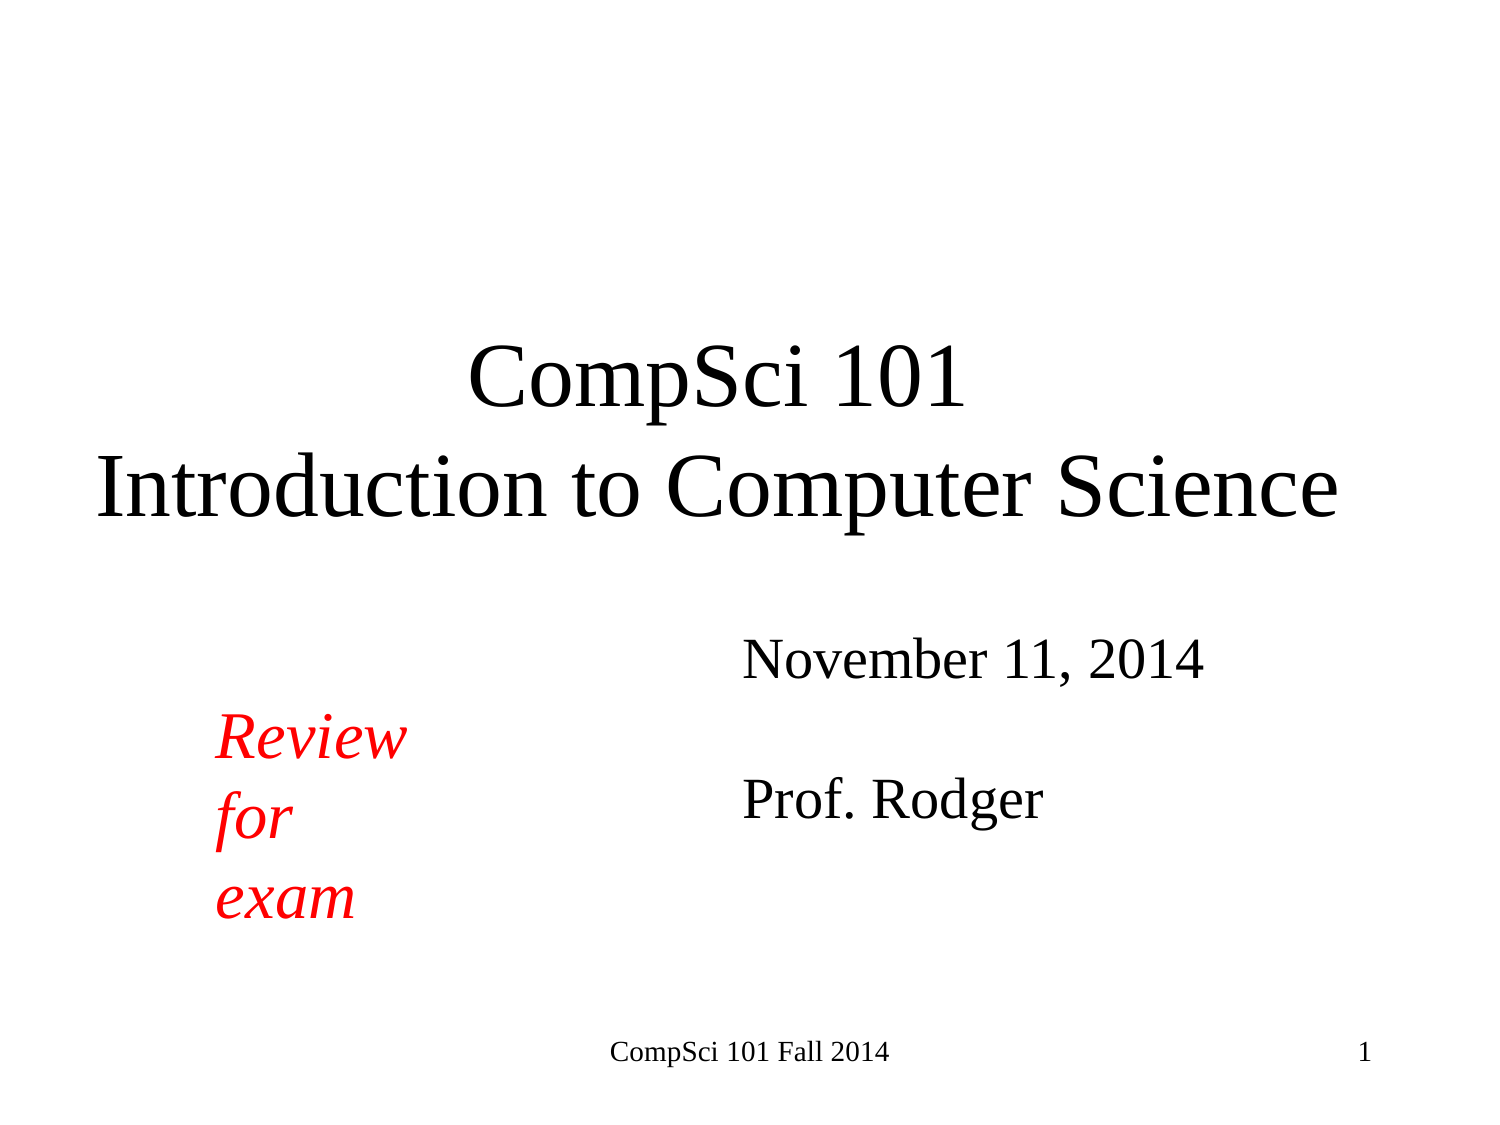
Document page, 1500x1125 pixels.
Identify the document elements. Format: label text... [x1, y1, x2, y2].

footer CompSci 101 Fall 2014 [512, 1024, 988, 1101]
text_box November 11, 2014 Prof. Rodger [727, 612, 1220, 838]
text_box Review for exam [201, 684, 424, 939]
slide_number 1 [1074, 1024, 1388, 1101]
title CompSci 101 Introduction to Computer Science [50, 262, 1388, 588]
